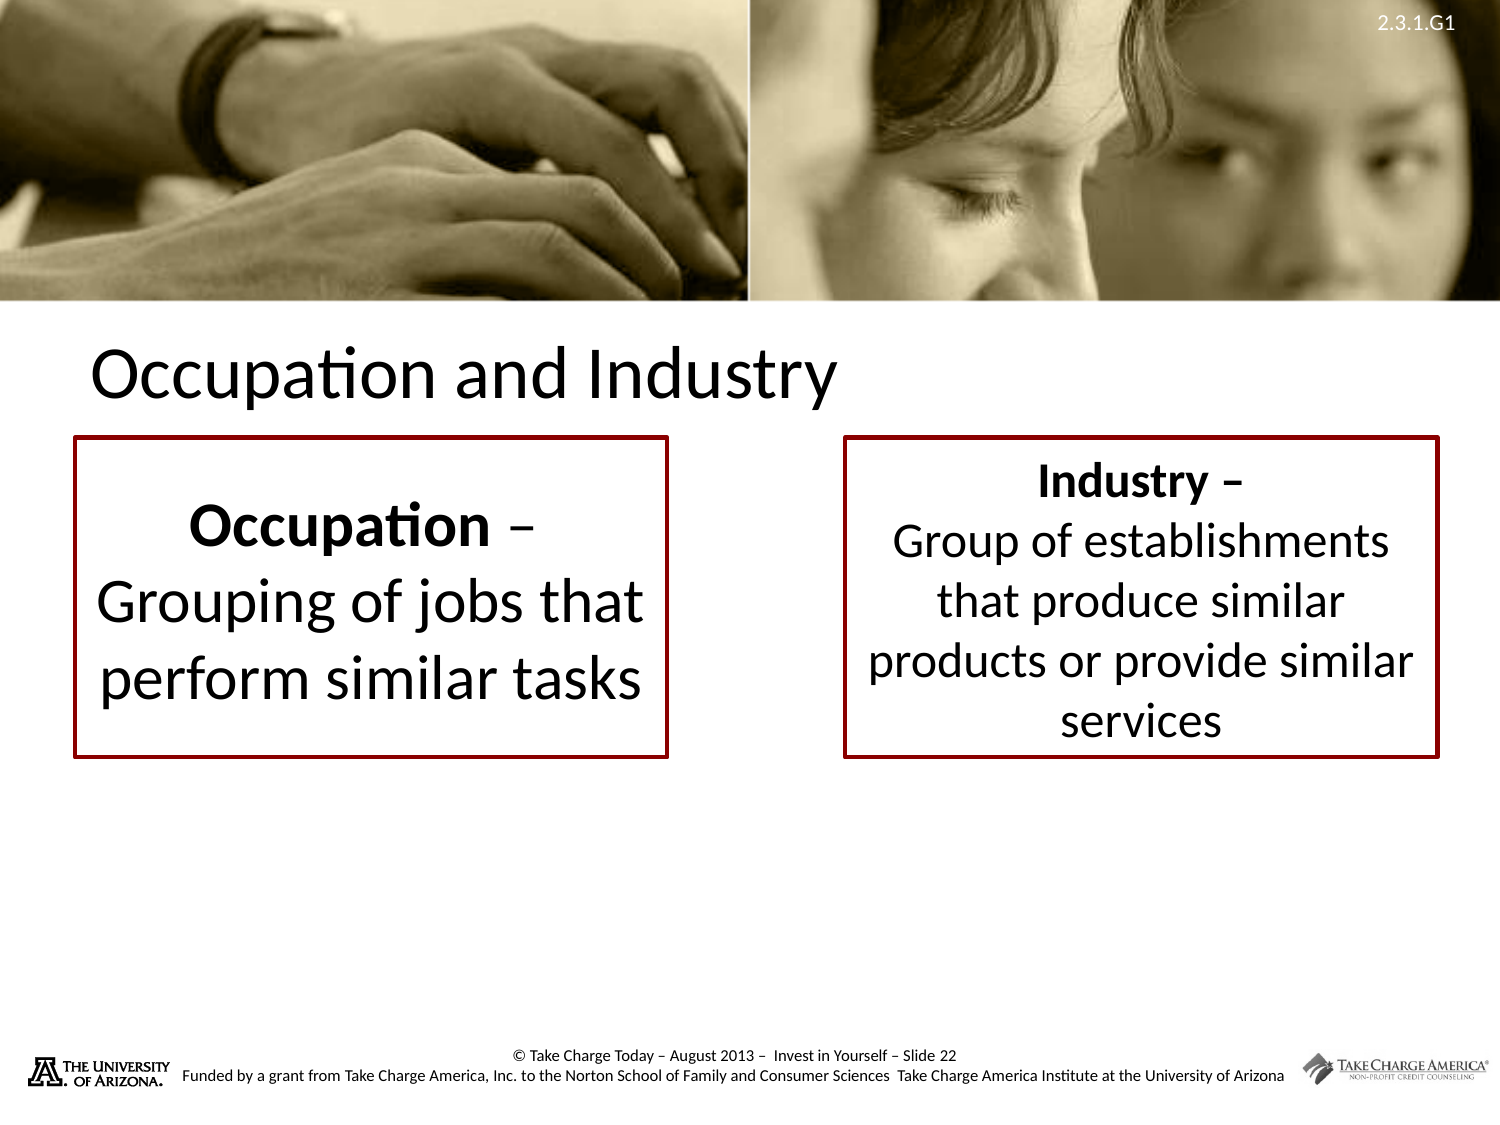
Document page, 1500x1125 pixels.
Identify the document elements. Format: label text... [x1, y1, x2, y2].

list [74, 437, 1438, 1001]
picture [0, 0, 1500, 1125]
title Occupation and Industry [75, 299, 1438, 435]
